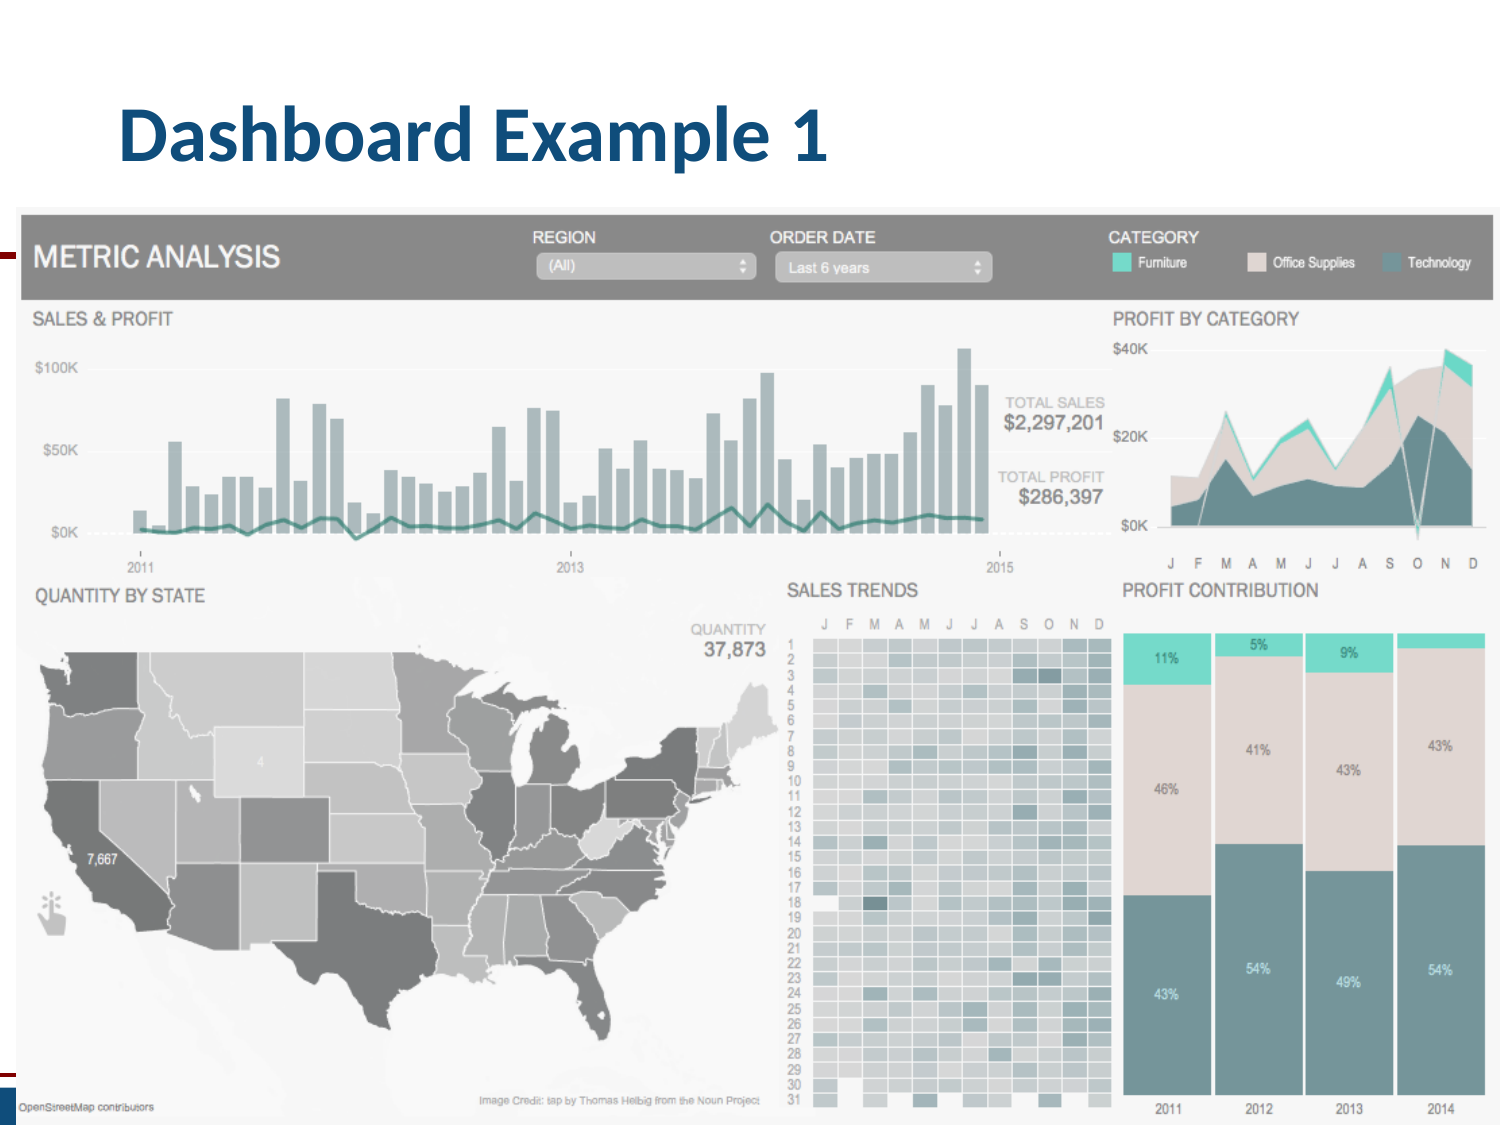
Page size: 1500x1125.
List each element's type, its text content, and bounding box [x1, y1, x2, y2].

title Dashboard Example 1 [103, 27, 1397, 207]
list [15, 207, 1500, 1125]
